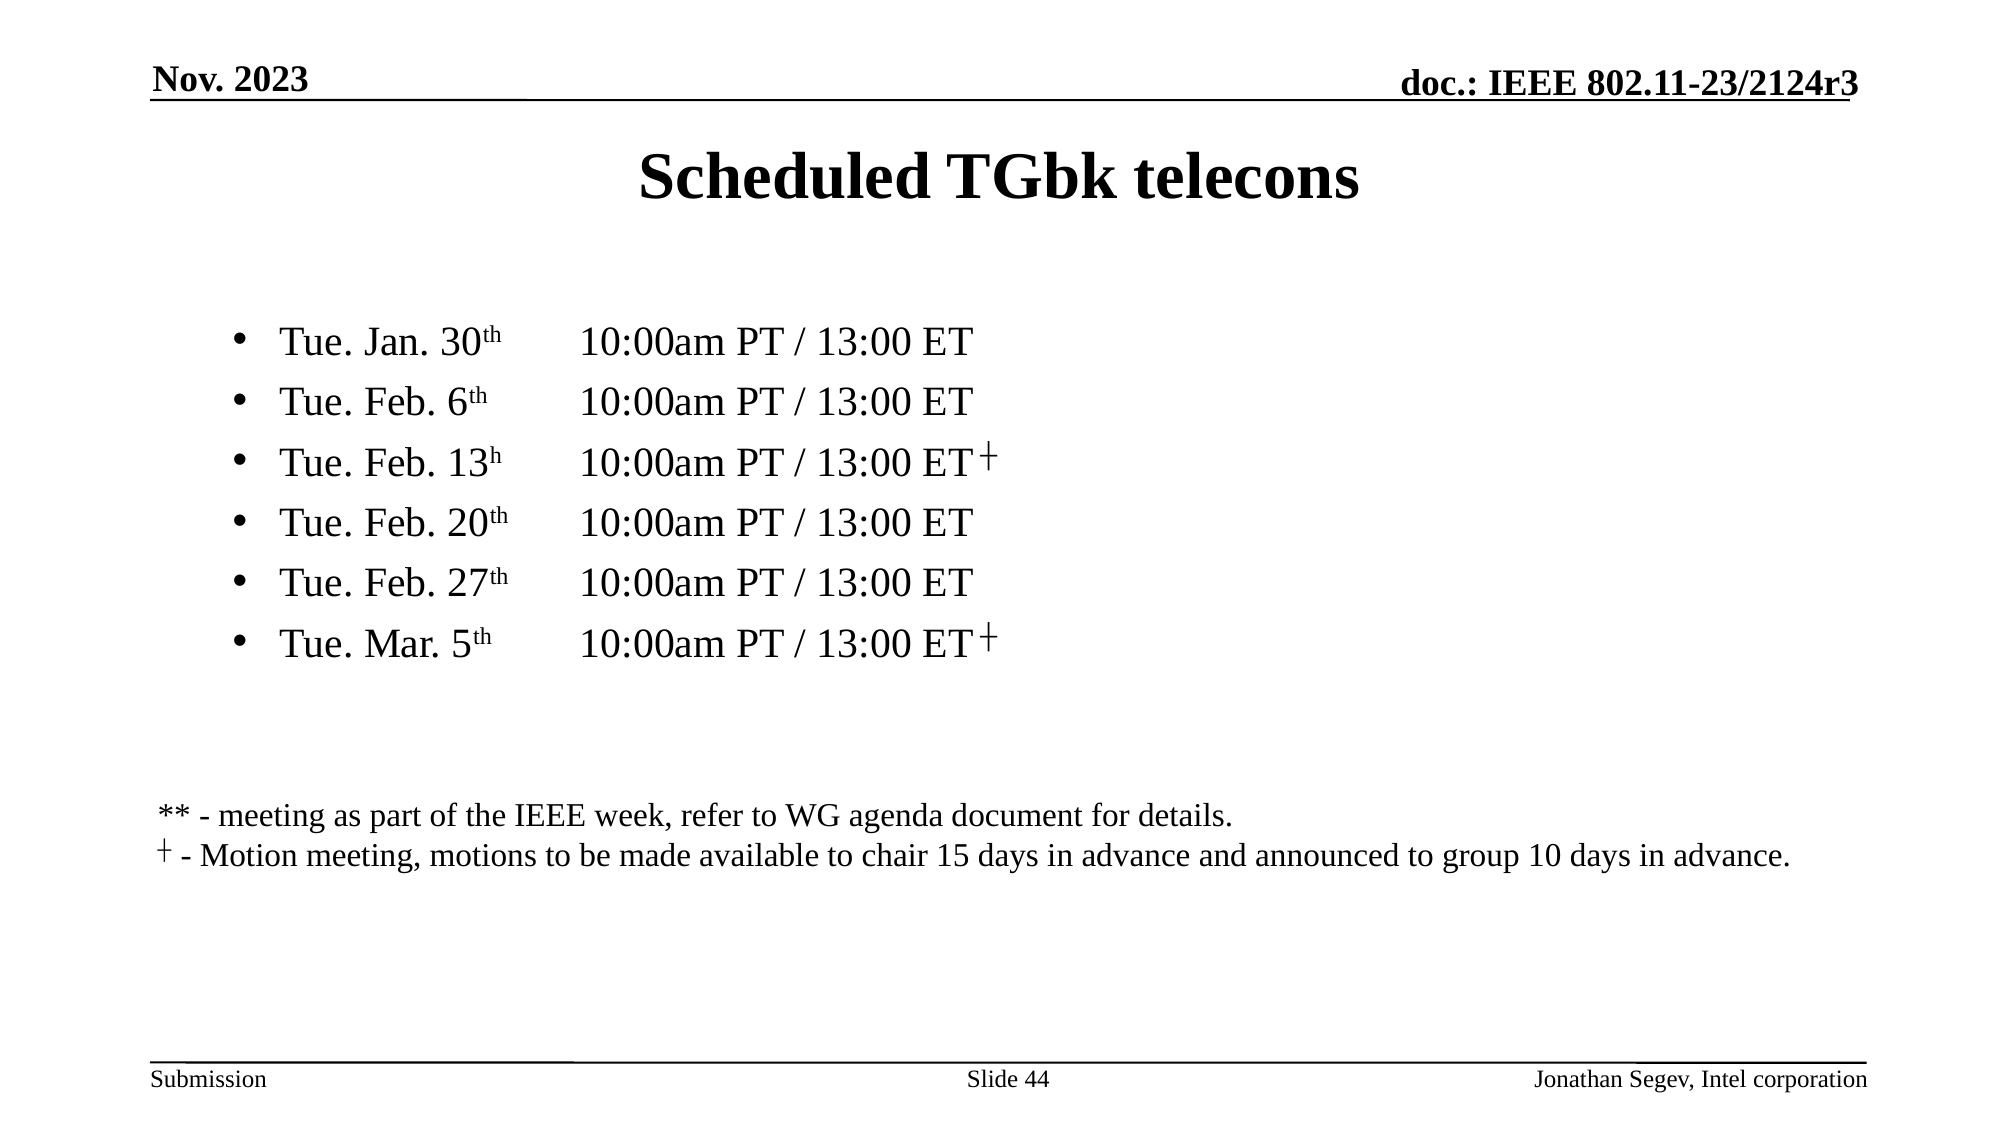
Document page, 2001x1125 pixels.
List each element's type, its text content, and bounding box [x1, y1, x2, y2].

slide_number Slide 44 [950, 1061, 1067, 1123]
footer Jonathan Segev, Intel corporation [1171, 1061, 1869, 1093]
text_box ** - meeting as part of the IEEE week, refer to WG agenda document for details. ┼ - Motion meeting, motions to be made available to chair 15 days in advance and announced to group 10 days in advance. [142, 785, 1897, 881]
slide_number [152, 54, 563, 100]
text_box Tue. Jan. 30th 10:00am PT / 13:00 ET Tue. Feb. 6th 10:00am PT / 13:00 ET Tue. Feb. 13h 10:00am PT / 13:00 ET ┼ Tue. Feb. 20th 10:00am PT / 13:00 ET Tue. Feb. 27th 10:00am PT / 13:00 ET Tue. Mar. 5th 10:00am PT / 13:00 ET ┼ [142, 305, 1815, 629]
title Scheduled TGbk telecons [149, 112, 1850, 232]
